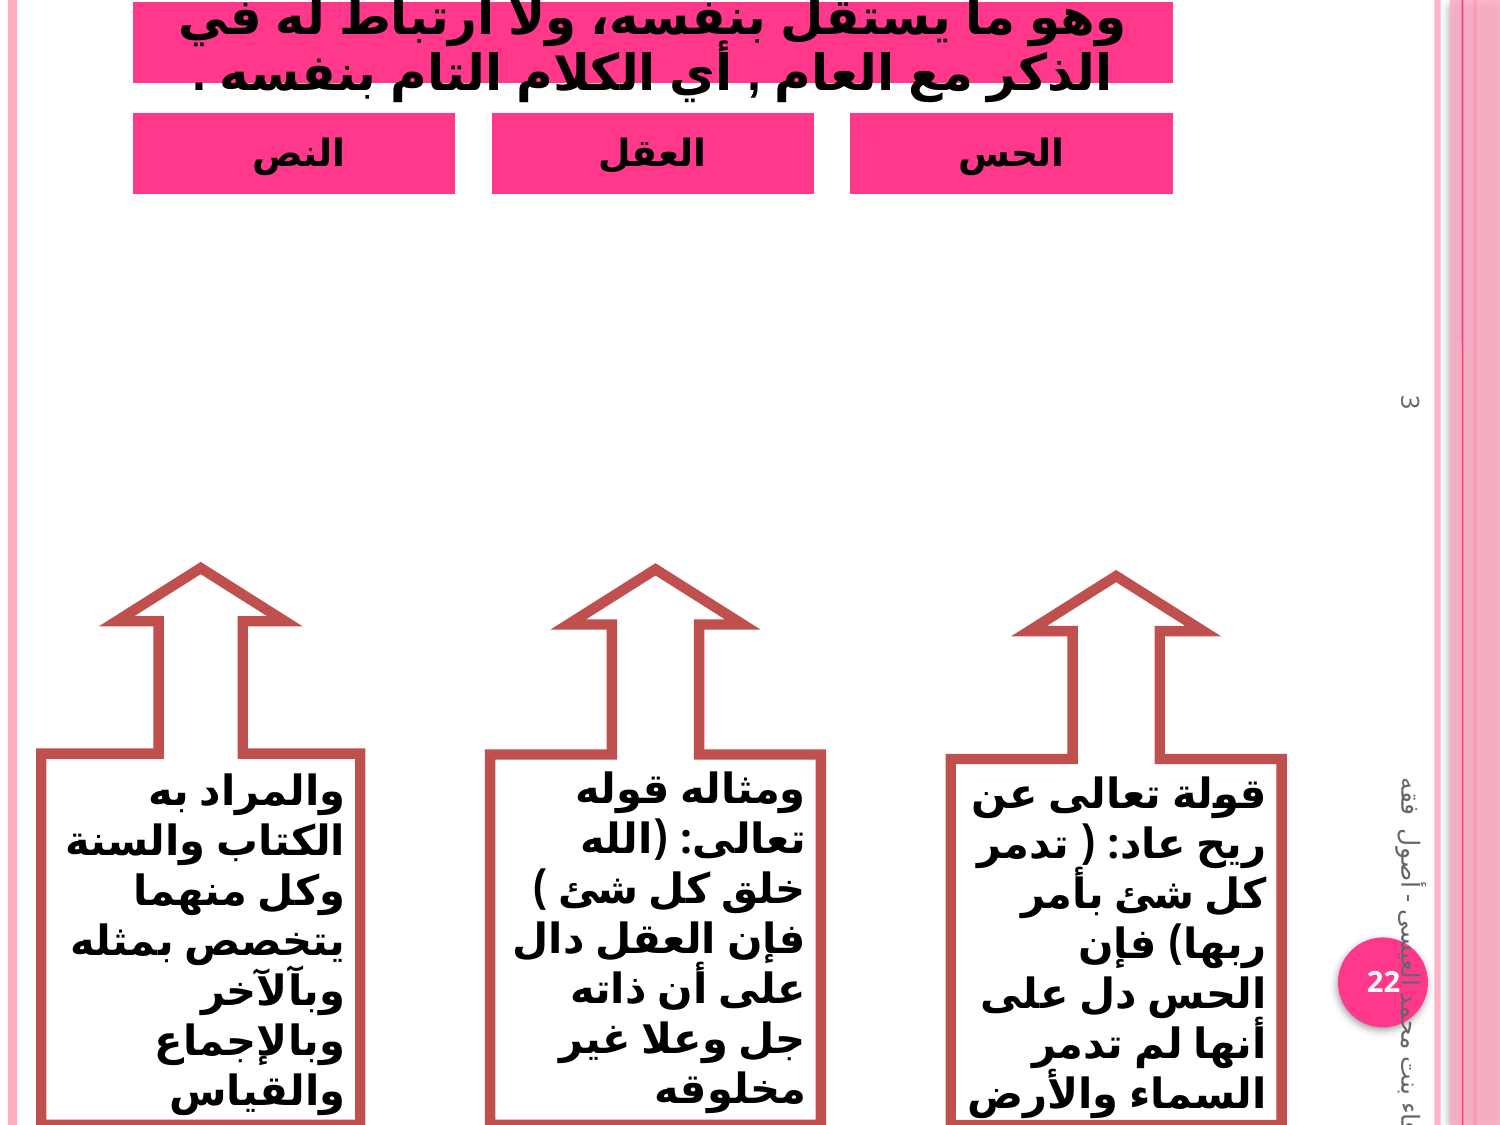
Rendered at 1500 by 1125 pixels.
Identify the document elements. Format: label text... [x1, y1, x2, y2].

text_box [41, 1121, 361, 1125]
slide_number 22 [1333, 940, 1434, 1027]
text_box قولة تعالى عن ريح عاد: ( تدمر كل شئ بأمر ربها) فإن الحس دل على أنها لم تدمر السماء والأرض [950, 576, 1282, 1125]
text_box [41, 568, 361, 756]
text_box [0, 0, 1306, 529]
text_box والمراد به الكتاب والسنة وكل منهما يتخصص بمثله وبآلآخر وبالإجماع والقياس [41, 756, 361, 1121]
text_box ومثاله قوله تعالى: (الله خلق كل شئ ) فإن العقل دال على أن ذاته جل وعلا غير مخلوقه [490, 569, 821, 1125]
footer وفاء بنت محمد العيسى - أصول فقه 3 [1379, 380, 1440, 906]
